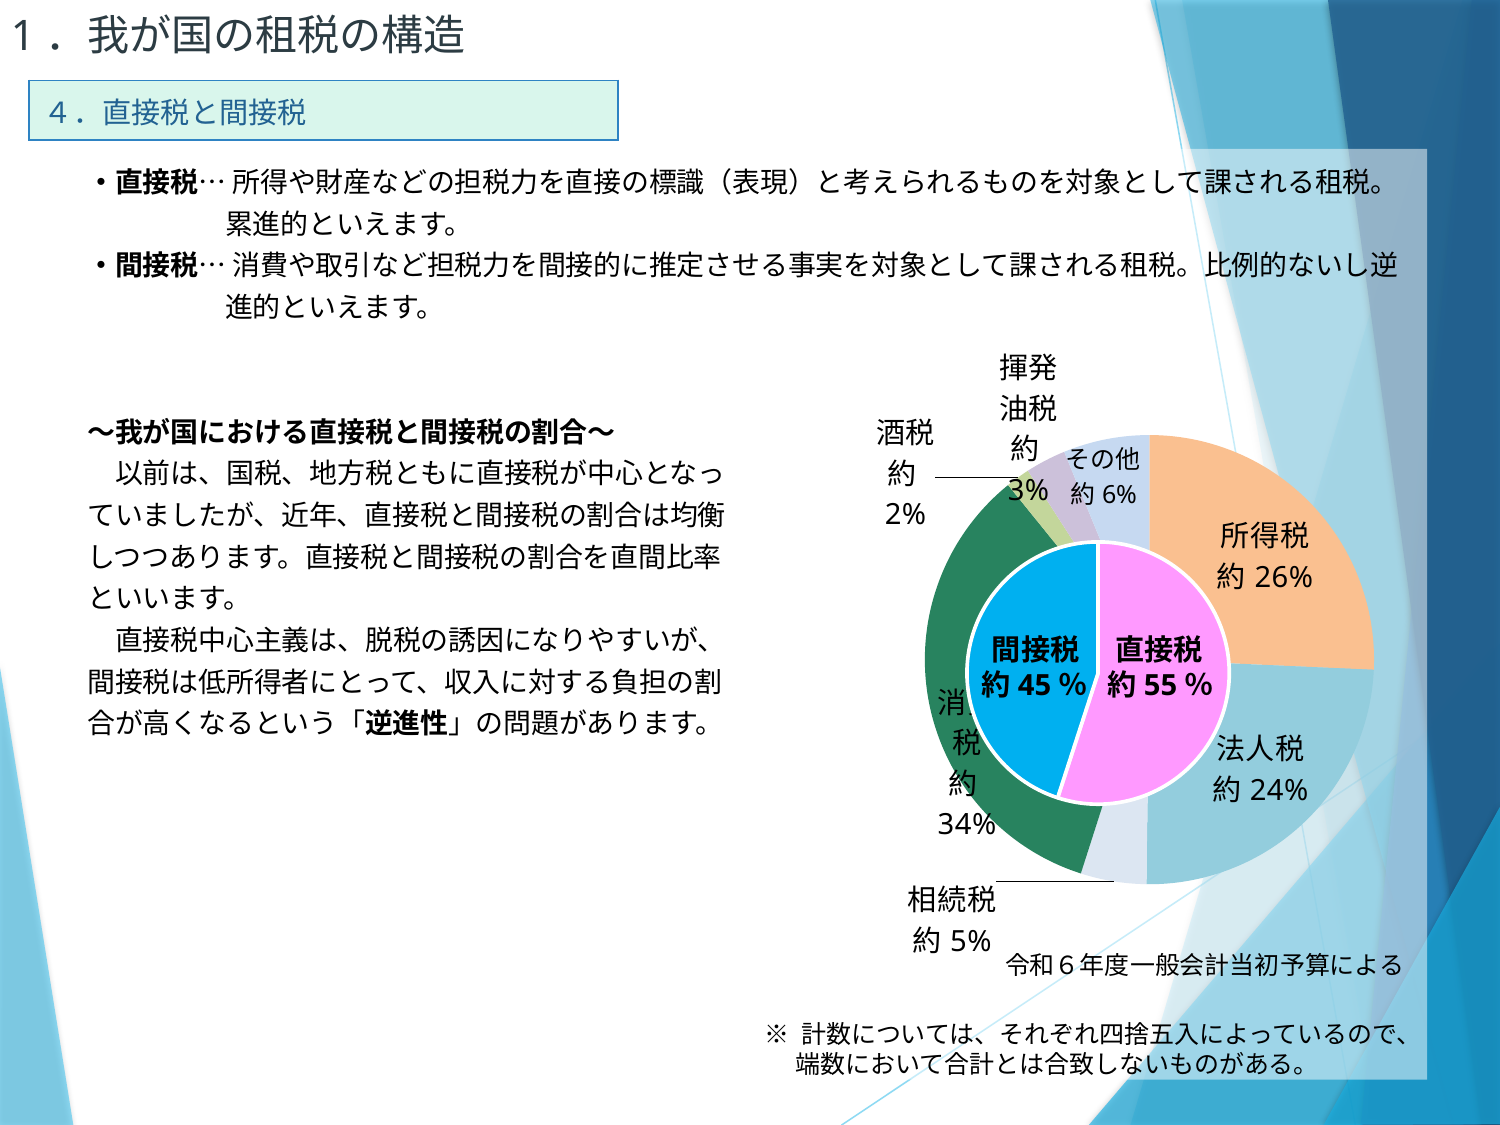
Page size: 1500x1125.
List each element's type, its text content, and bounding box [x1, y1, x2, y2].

table_header ４．直接税と間接税 [30, 81, 617, 139]
text_box ※ 計数については、それぞれ四捨五入によっているので、 端数において合計とは合致しないものがある。 [750, 1011, 1447, 1086]
chart [778, 346, 1418, 986]
text_box 1．我が国の租税の構造 [0, 0, 601, 69]
text_box ・直接税… 所得や財産などの担税力を直接の標識（表現）と考えられるものを対象として課される租税。累進的といえます。 ・間接税… 消費や取引など担税力を間接的に推定させる事実を対象として課される租税。比例的ないし逆進的といえます。 ～我が国における直接税と間接税の割合～ 以前は、国税、地方税ともに直接税が中心となっ ていましたが、近年、直接税と間接税の割合は均衡 しつつあります。直接税と間接税の割合を直間比率 といいます。 直接税中心主義は、脱税の誘因になりやすいが、 間接税は低所得者にとって、収入に対する負担の割 合が高くなるという「逆進性」の問題があります。 [72, 148, 1428, 1080]
